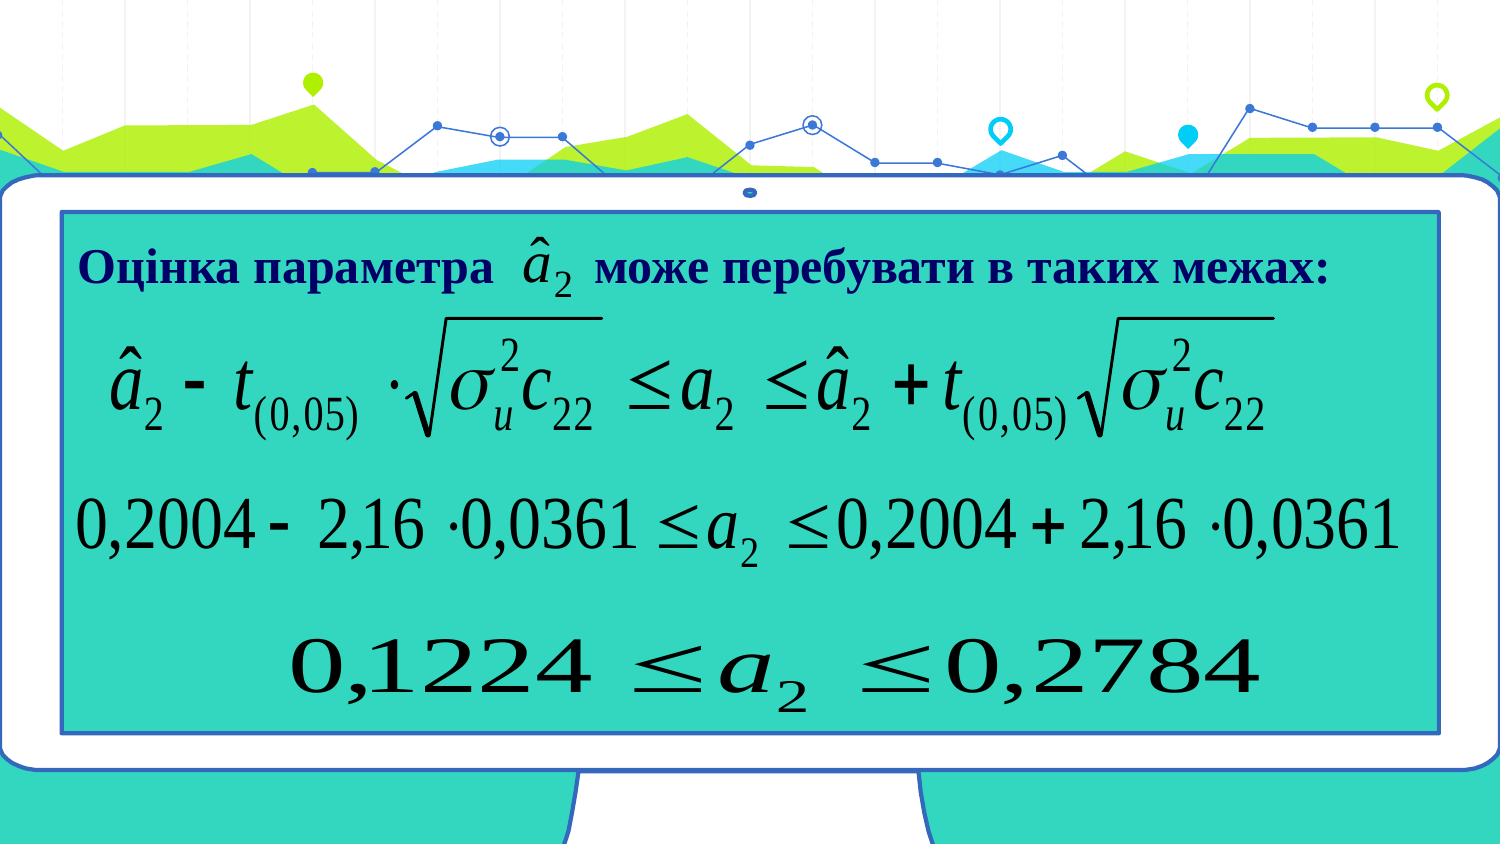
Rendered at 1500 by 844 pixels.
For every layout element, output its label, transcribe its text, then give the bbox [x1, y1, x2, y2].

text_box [510, 223, 589, 295]
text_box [98, 296, 1300, 459]
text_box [272, 611, 1300, 726]
text_box [0, 173, 1500, 844]
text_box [66, 473, 1421, 580]
text_box Оцінка параметра може перебувати в таких межах: [66, 221, 1420, 299]
